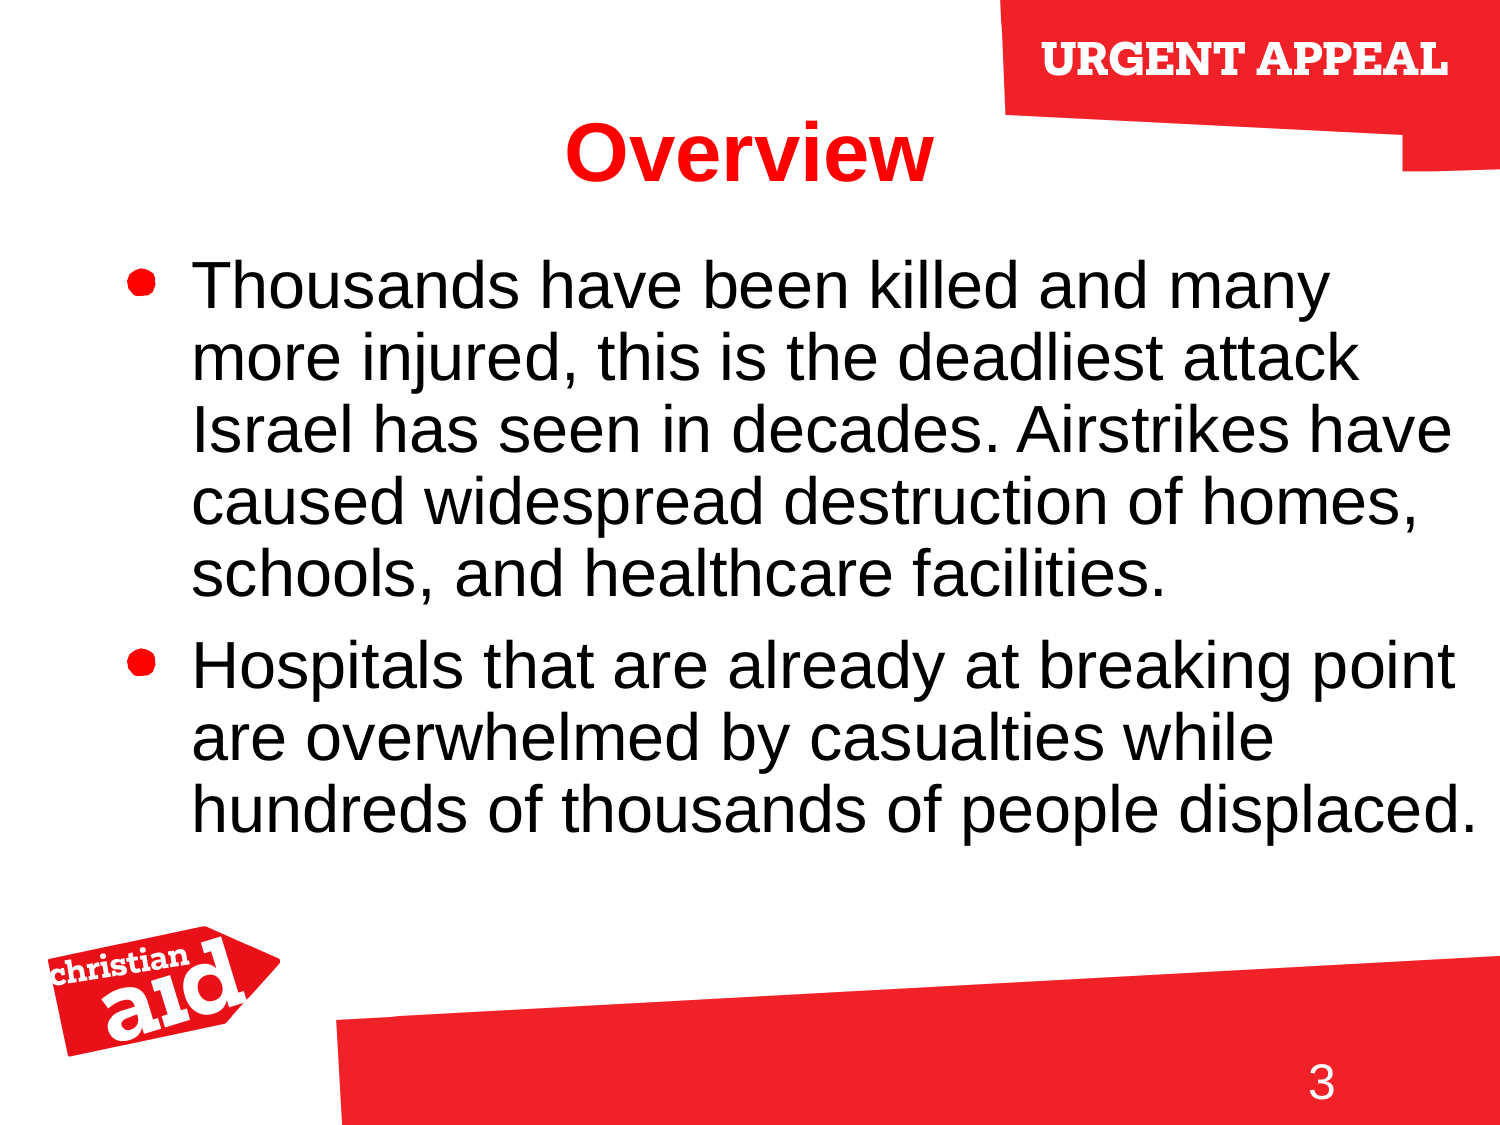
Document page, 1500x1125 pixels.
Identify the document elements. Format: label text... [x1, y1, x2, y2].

picture [117, 639, 165, 687]
picture [0, 0, 1500, 1125]
title Overview [103, 101, 1397, 227]
slide_number 3 [1293, 1041, 1471, 1122]
picture [117, 259, 165, 307]
list Thousands have been killed and many more injured, this is the deadliest attack Israel has seen in decades. Airstrikes have caused widespread destruction of homes, schools, and healthcare facilities. Hospitals that are already at breaking point are overwhelmed by casualties while hundreds of thousands of people displaced. [103, 243, 1500, 917]
